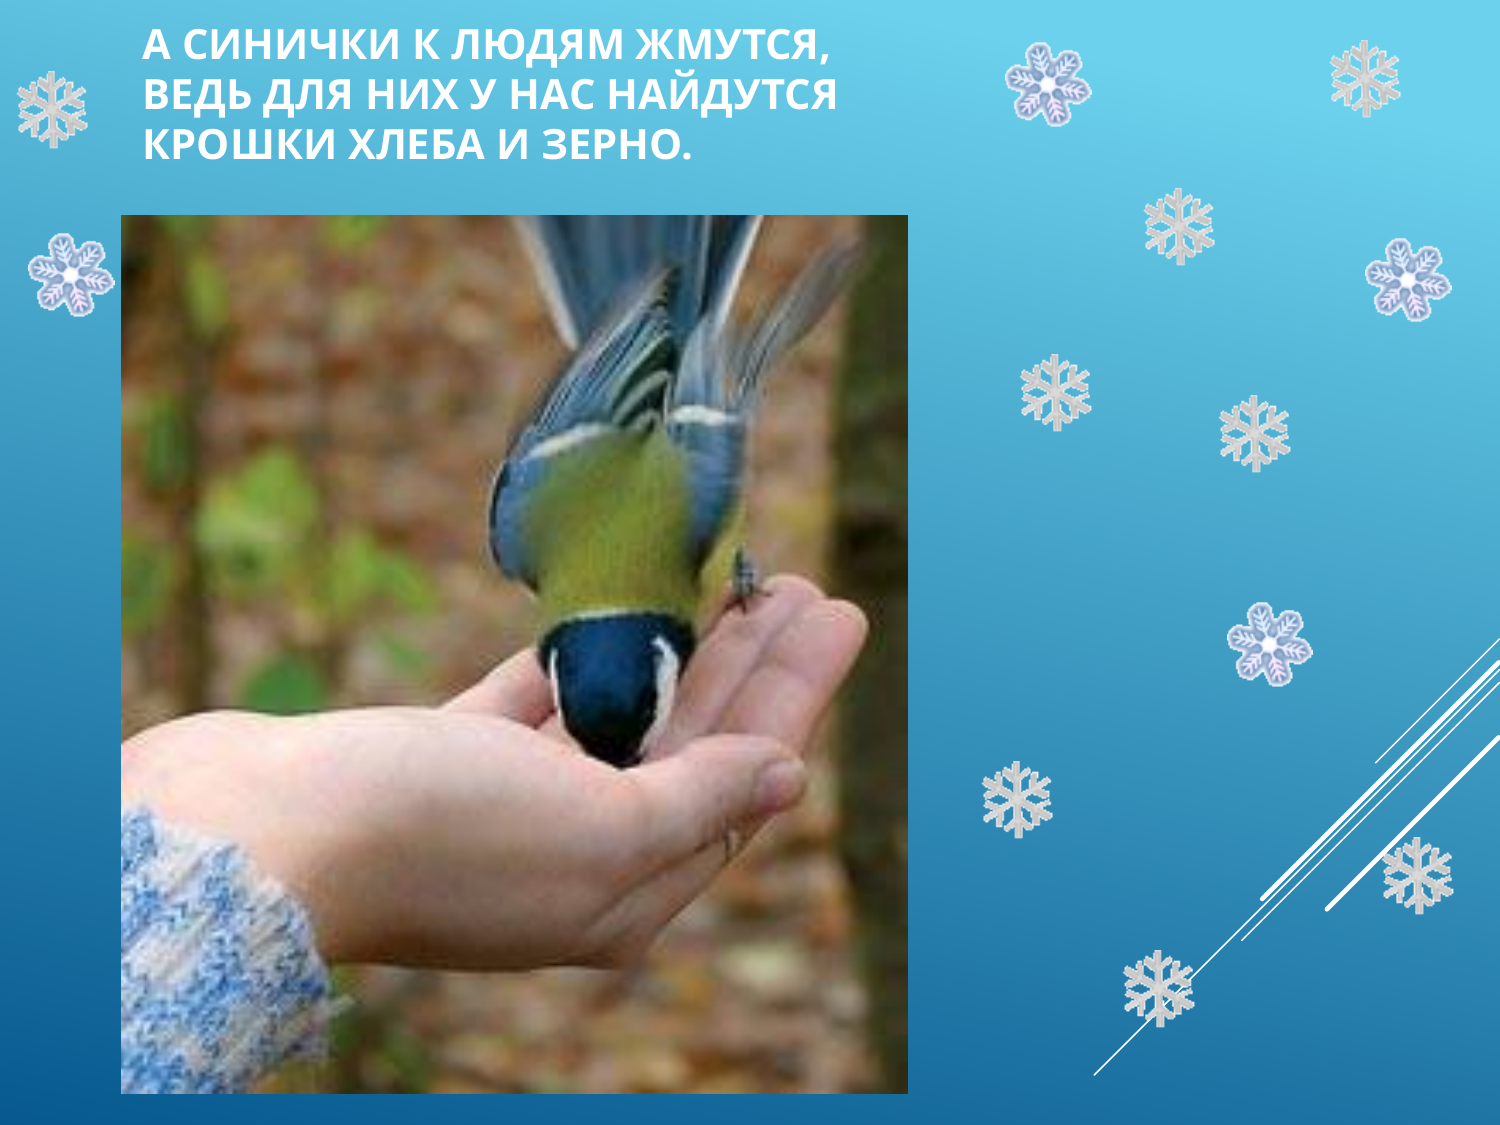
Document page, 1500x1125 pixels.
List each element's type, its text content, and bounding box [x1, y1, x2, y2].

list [121, 215, 909, 1095]
picture [1202, 394, 1308, 474]
picture [0, 71, 105, 150]
picture [1365, 236, 1452, 325]
picture [1106, 950, 1212, 1030]
picture [1005, 41, 1092, 130]
picture [1312, 40, 1418, 120]
picture [27, 232, 115, 321]
title А синички к людям жмутся, Ведь для них у нас найдутся Крошки хлеба и зерно. [127, 0, 1203, 243]
picture [965, 761, 1071, 840]
picture [1126, 188, 1233, 268]
picture [1003, 353, 1109, 433]
picture [1226, 601, 1314, 690]
picture [1365, 836, 1471, 916]
